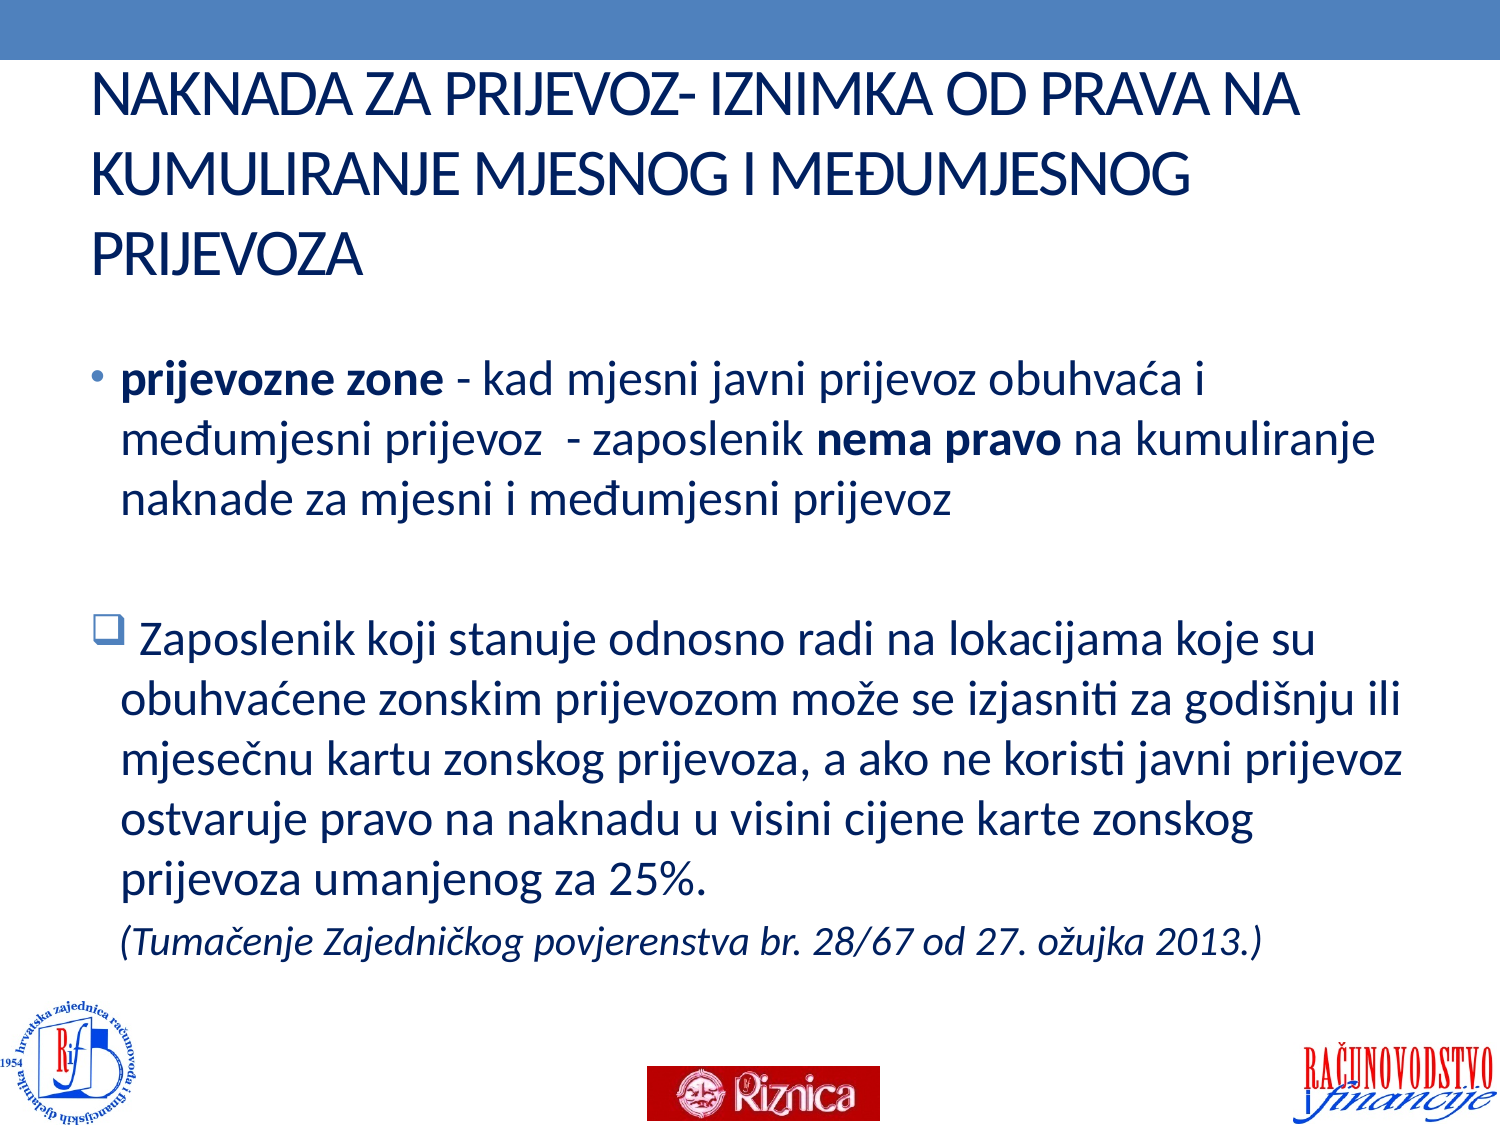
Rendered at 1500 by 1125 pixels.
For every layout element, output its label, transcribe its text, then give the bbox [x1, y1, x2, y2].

list prijevozne zone - kad mjesni javni prijevoz obuhvaća i međumjesni prijevoz - zaposlenik nema pravo na kumuliranje naknade za mjesni i međumjesni prijevoz Zaposlenik koji stanuje odnosno radi na lokacijama koje su obuhvaćene zonskim prijevozom može se izjasniti za godišnju ili mjesečnu kartu zonskog prijevoza, a ako ne koristi javni prijevoz ostvaruje pravo na naknadu u visini cijene karte zonskog prijevoza umanjenog za 25%. (Tumačenje Zajedničkog povjerenstva br. 28/67 od 27. ožujka 2013.) [75, 338, 1425, 1063]
picture [1293, 1042, 1497, 1124]
picture [647, 1066, 880, 1121]
picture [0, 1001, 136, 1125]
title NAKNADA ZA PRIJEVOZ- IZNIMKA OD PRAVA NA KUMULIRANJE MJESNOG I MEĐUMJESNOG PRIJEVOZA [75, 87, 1425, 250]
